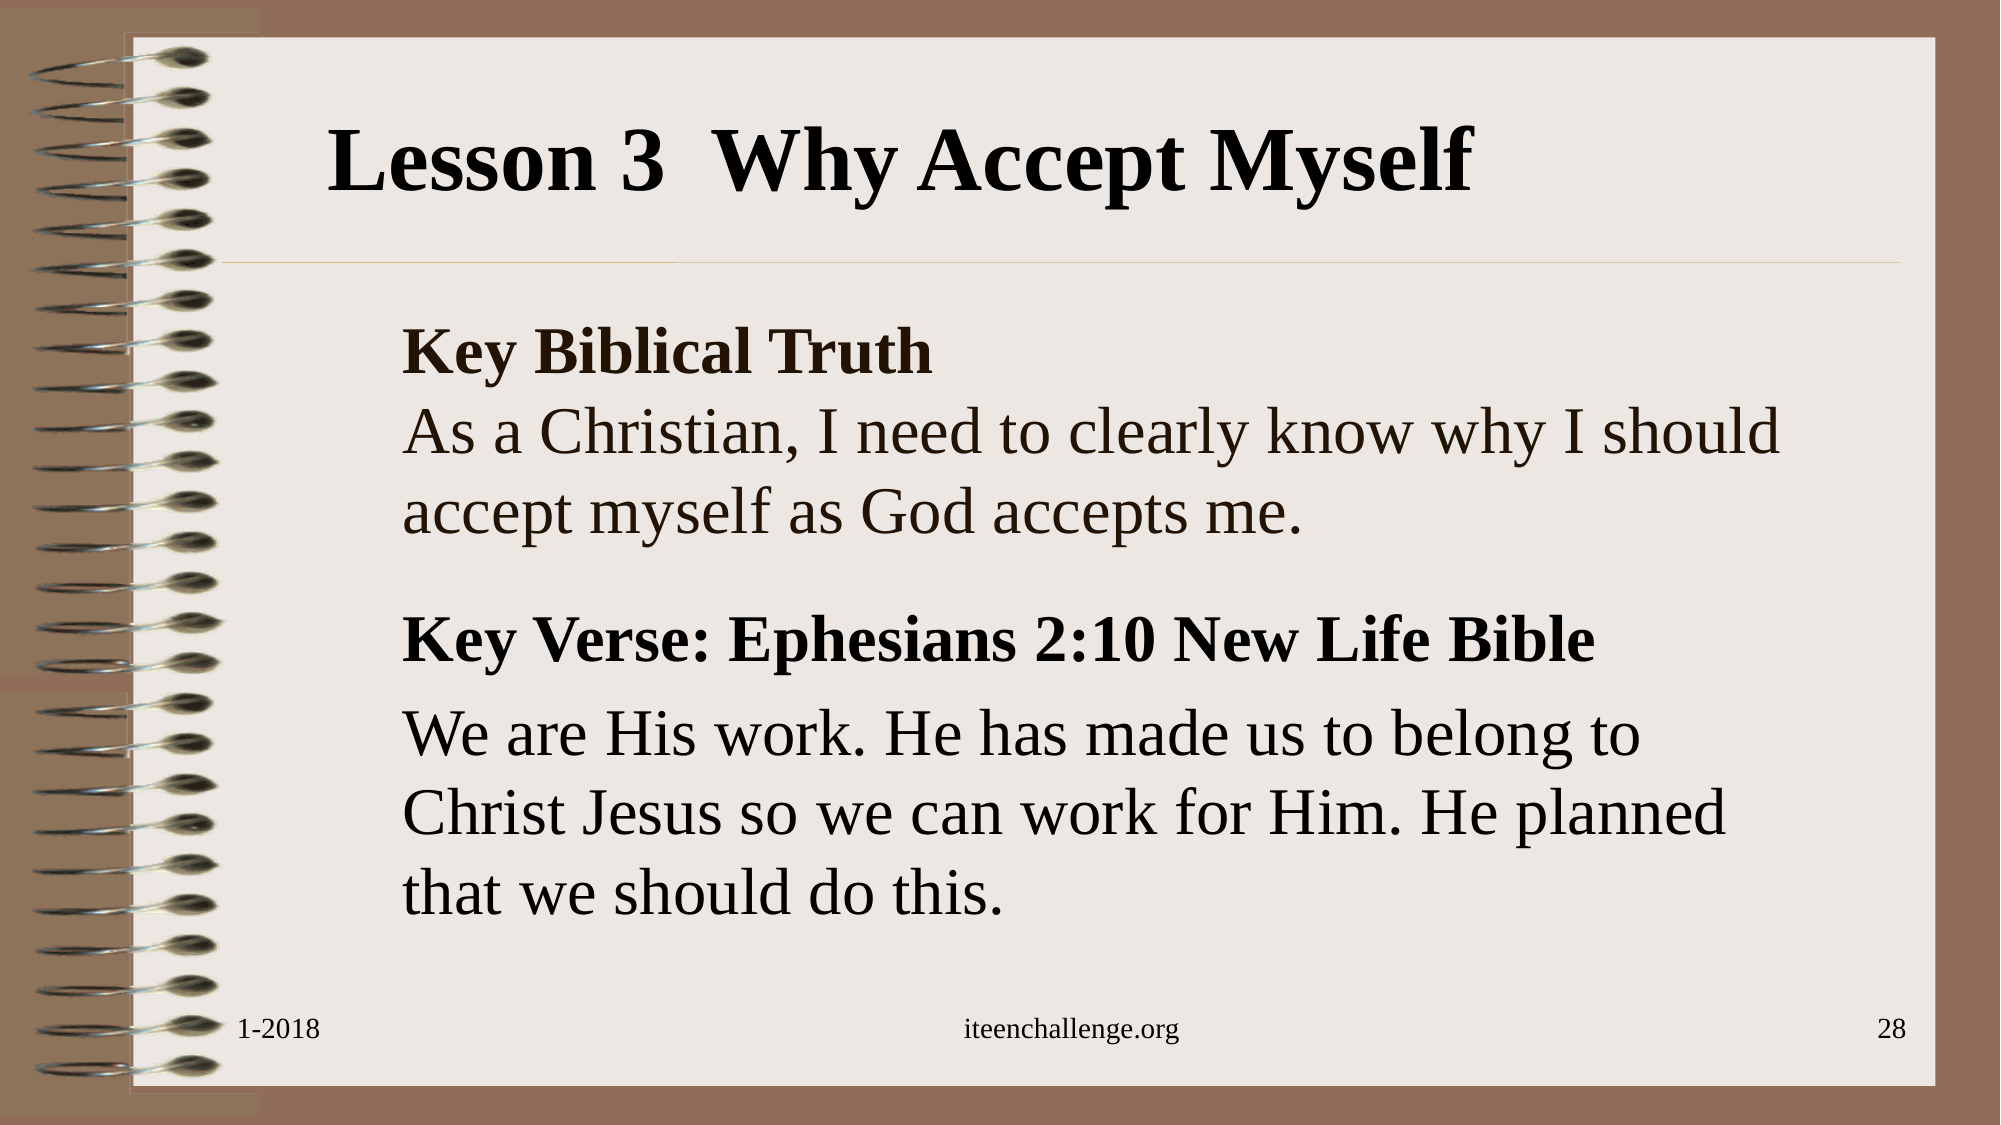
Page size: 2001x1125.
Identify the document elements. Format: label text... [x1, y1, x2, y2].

title Key Biblical Truth As a Christian, I need to clearly know why I should accept myself as God accepts me. [387, 176, 1813, 587]
list Key Verse: Ephesians 2:10 New Life Bible We are His work. He has made us to belong to Christ Jesus so we can work for Him. He planned that we should do this. [387, 587, 1825, 1038]
picture [0, 692, 259, 1115]
footer iteenchallenge.org [755, 1001, 1389, 1077]
picture [0, 8, 259, 674]
text_box Lesson 3 Why Accept Myself [312, 91, 1713, 217]
slide_number 1-2018 [221, 1001, 639, 1077]
slide_number 28 [1505, 1001, 1922, 1077]
